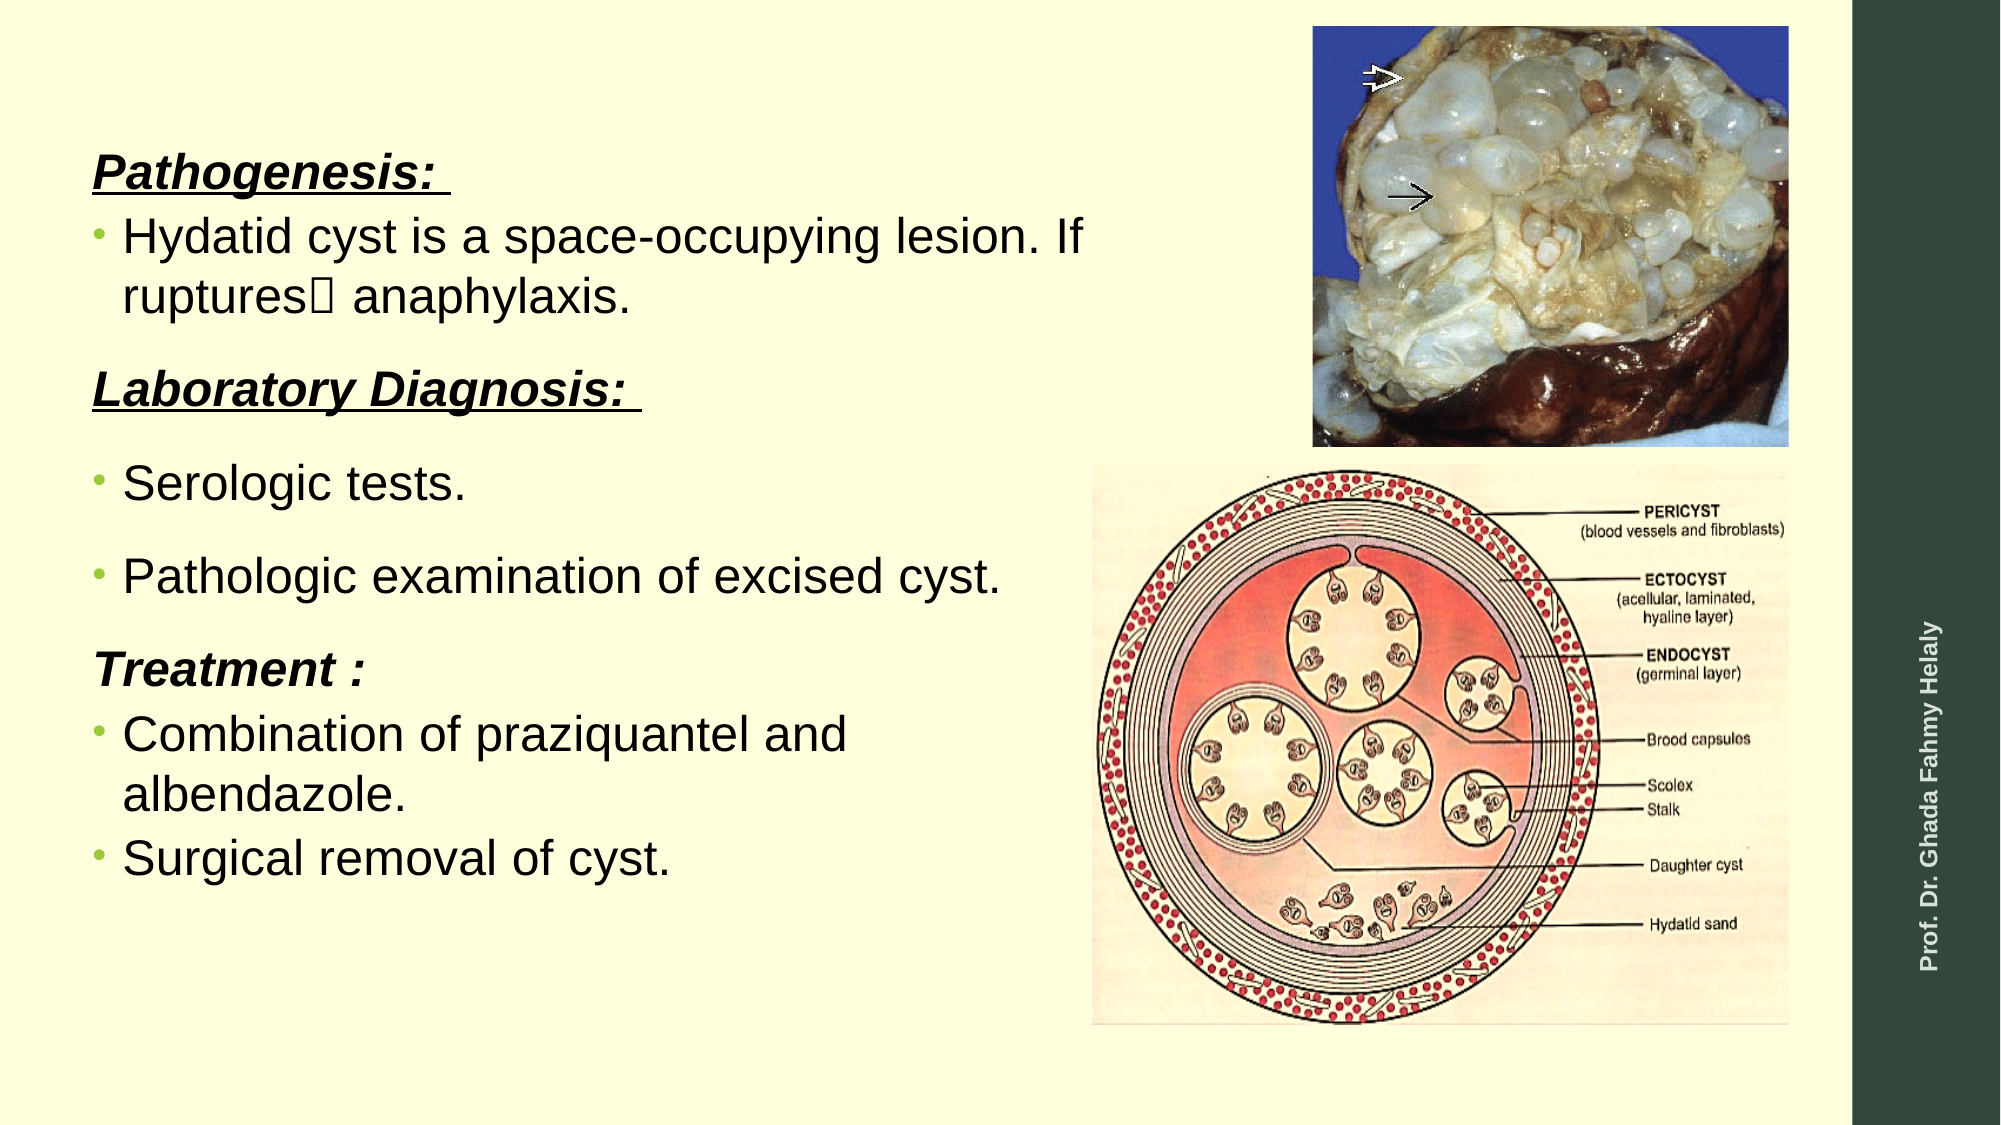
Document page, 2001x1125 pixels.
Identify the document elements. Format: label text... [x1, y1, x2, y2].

picture [1312, 25, 1789, 447]
picture [1091, 463, 1789, 1026]
list Pathogenesis: Hydatid cyst is a space-occupying lesion. If ruptures anaphylaxis. Laboratory Diagnosis: Serologic tests. Pathologic examination of excised cyst. Treatment : Combination of praziquantel and albendazole. Surgical removal of cyst. [77, 131, 1125, 1103]
footer Prof. Dr. Ghada Fahmy Helaly [1897, 400, 1958, 988]
